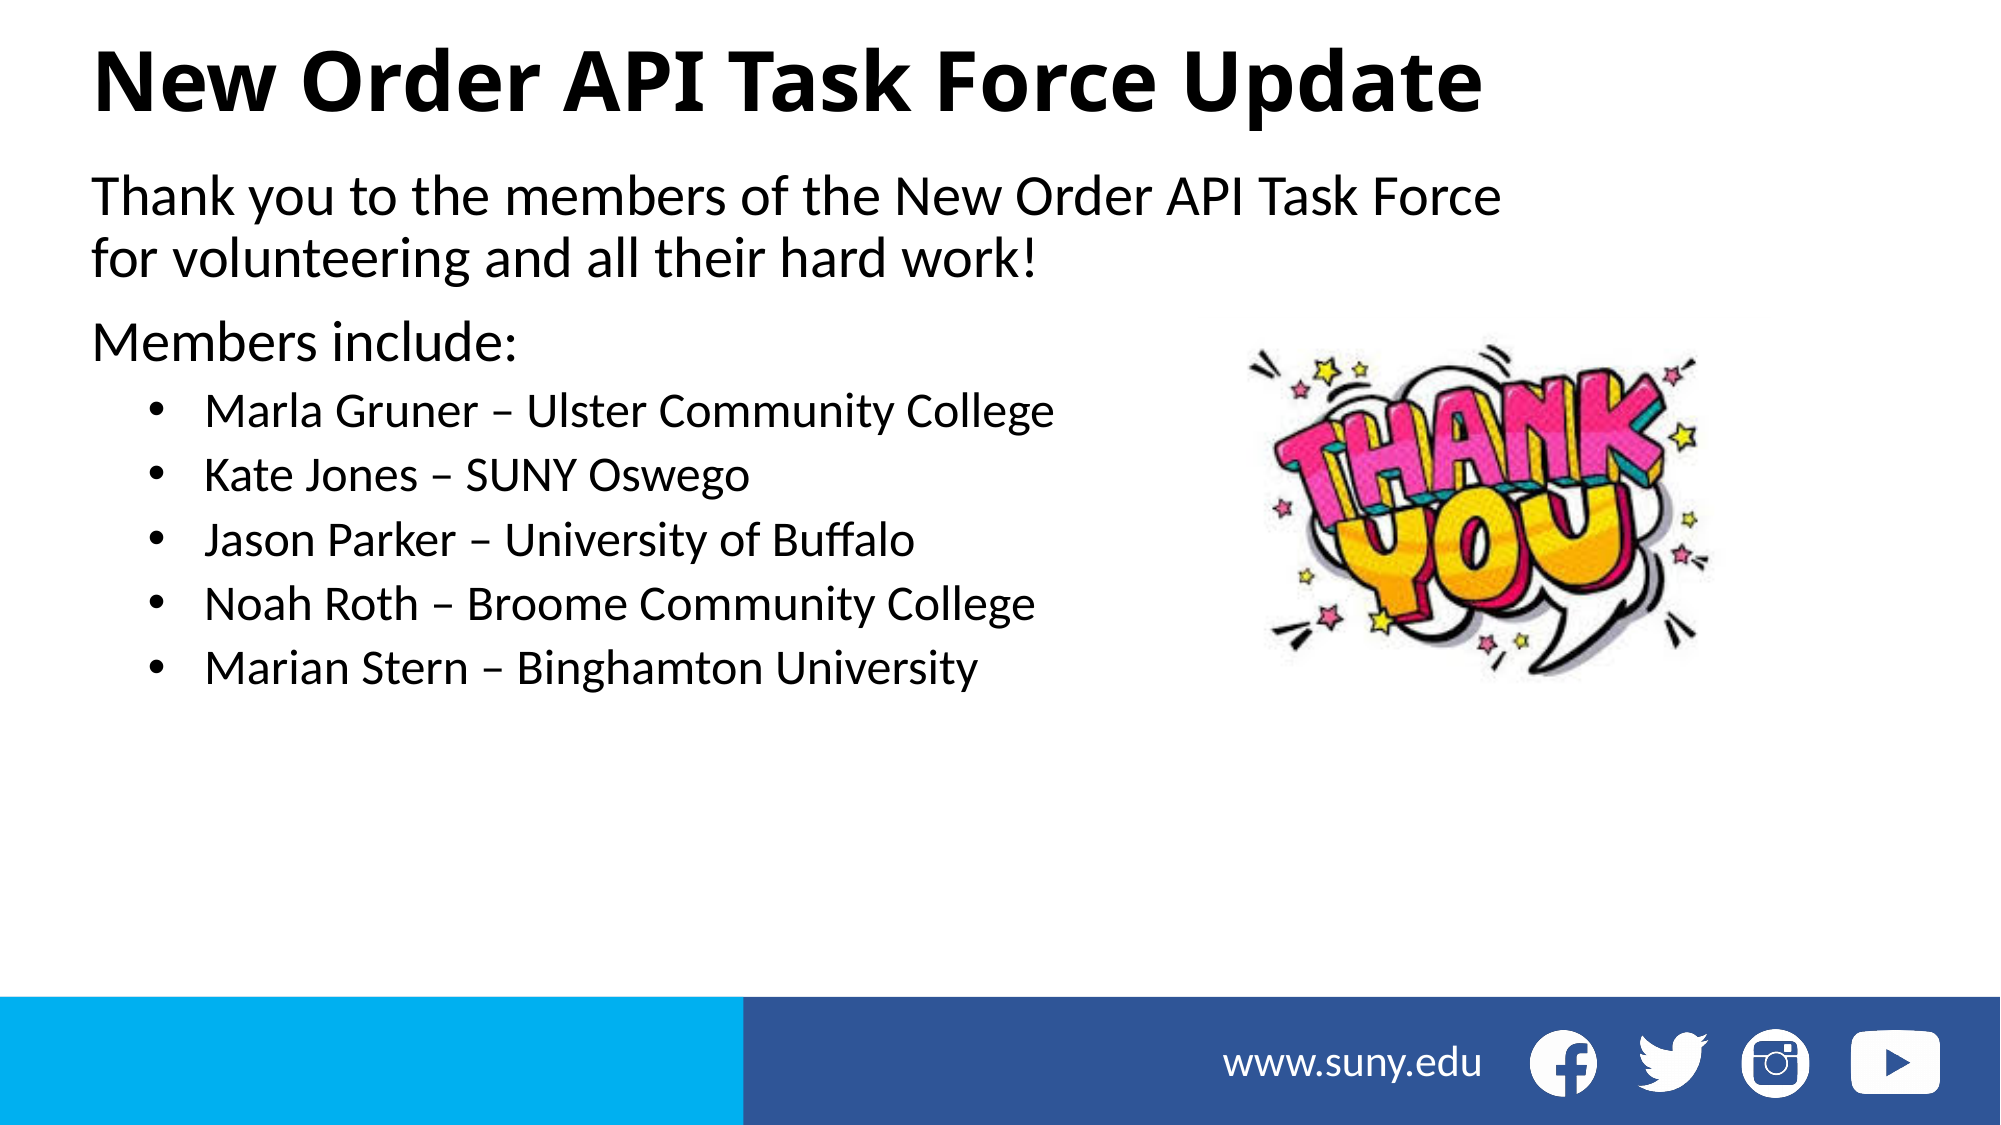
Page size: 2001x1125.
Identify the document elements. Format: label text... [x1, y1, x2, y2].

text_box [0, 996, 744, 1125]
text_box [1029, 1025, 1940, 1098]
picture [1198, 316, 1771, 700]
text_box [744, 996, 2000, 1125]
title New Order API Task Force Update [76, 11, 1863, 159]
list Thank you to the members of the New Order API Task Force for volunteering and all their hard work! Members include: Marla Gruner – Ulster Community College Kate Jones – SUNY Oswego Jason Parker – University of Buffalo Noah Roth – Broome Community College Marian Stern – Binghamton University [76, 157, 1844, 884]
